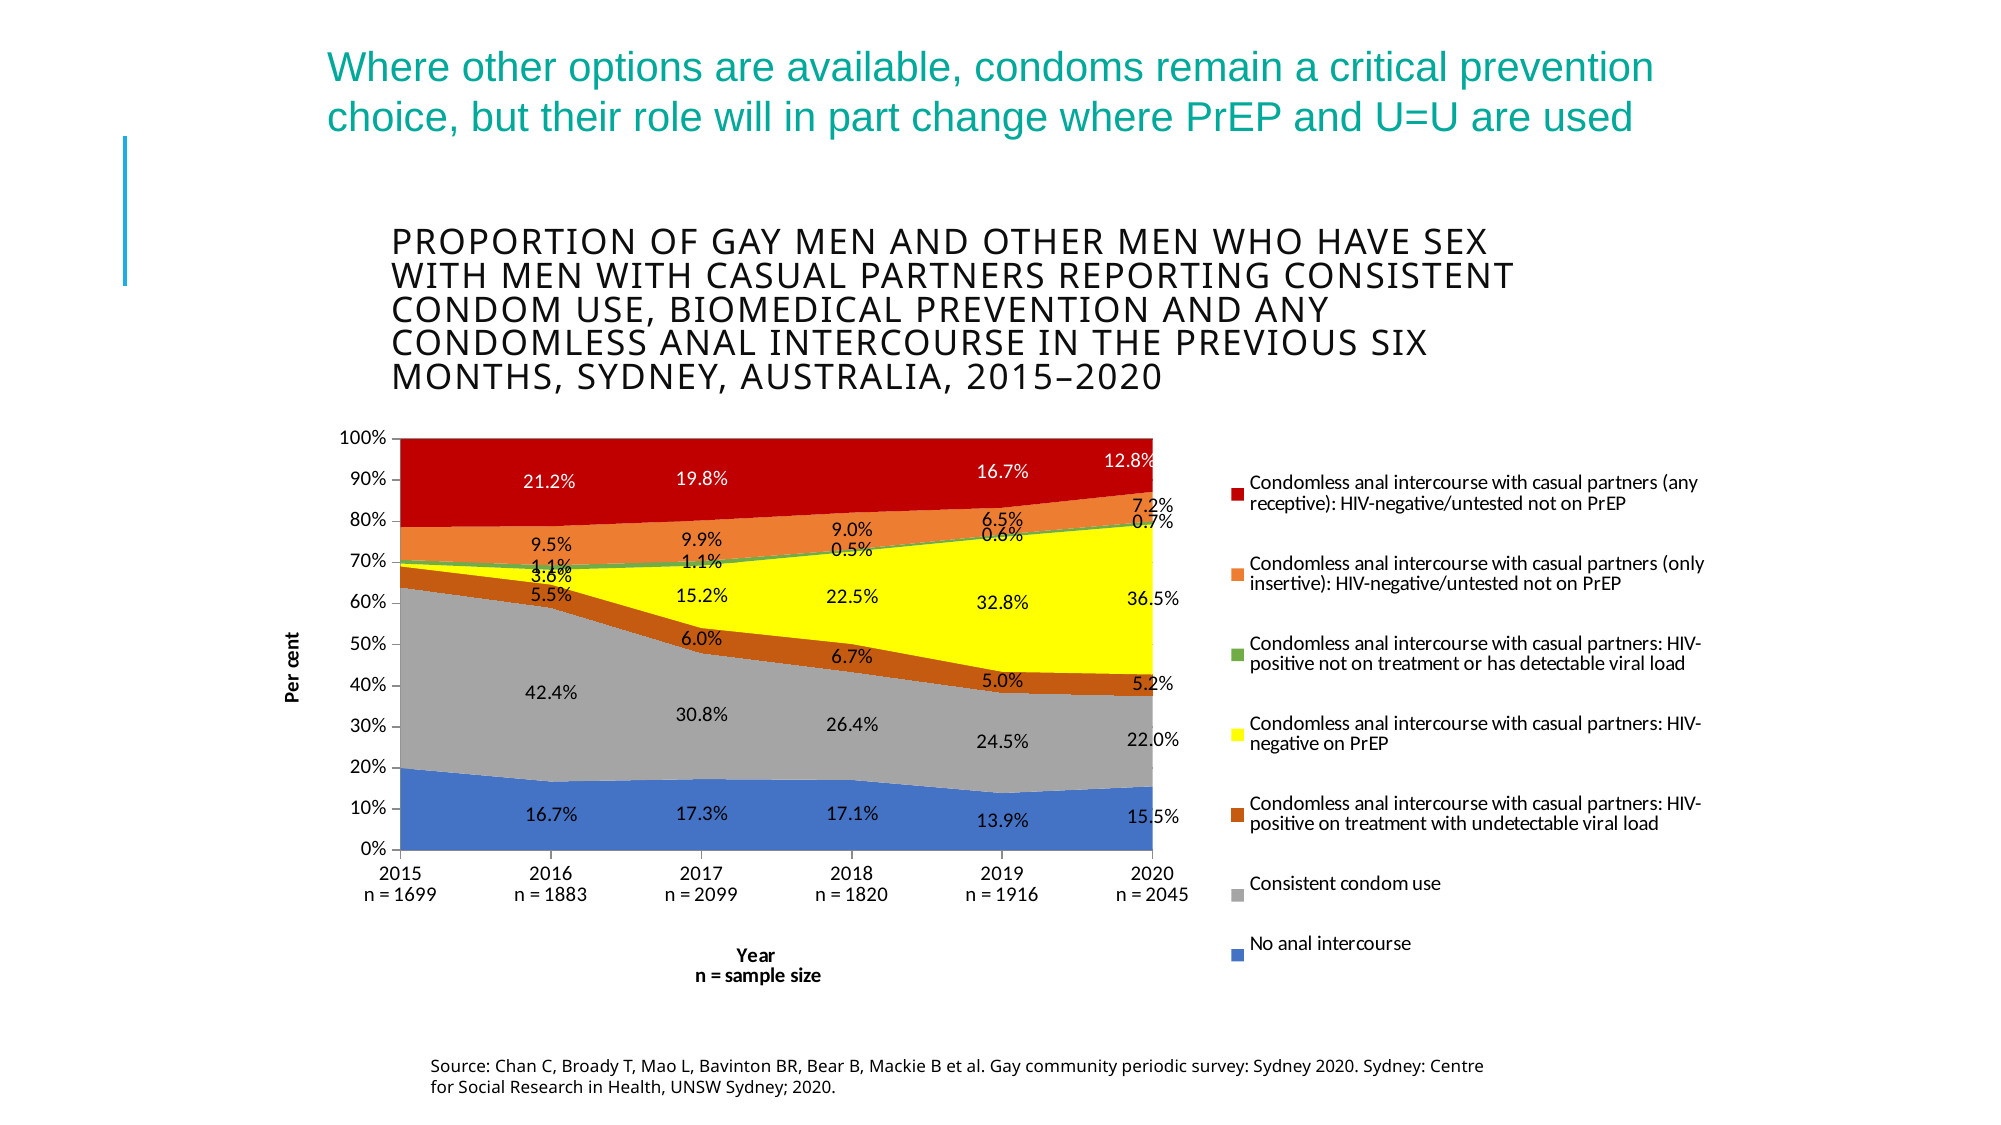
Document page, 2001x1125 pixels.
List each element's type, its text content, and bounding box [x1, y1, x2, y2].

title Proportion of gay men and other men who have sex with men with casual partners reporting consistent condom use, biomedical prevention and any condomless anal intercourse in the previous six months, Sydney, Australia, 2015–2020 [376, 219, 1572, 405]
text_box Where other options are available, condoms remain a critical prevention choice, but their role will in part change where PrEP and U=U are used [312, 32, 1734, 175]
text_box Source: Chan C, Broady T, Mao L, Bavinton BR, Bear B, Mackie B et al. Gay community periodic survey: Sydney 2020. Sydney: Centre for Social Research in Health, UNSW Sydney; 2020. [415, 1048, 1506, 1105]
chart [249, 417, 1719, 996]
